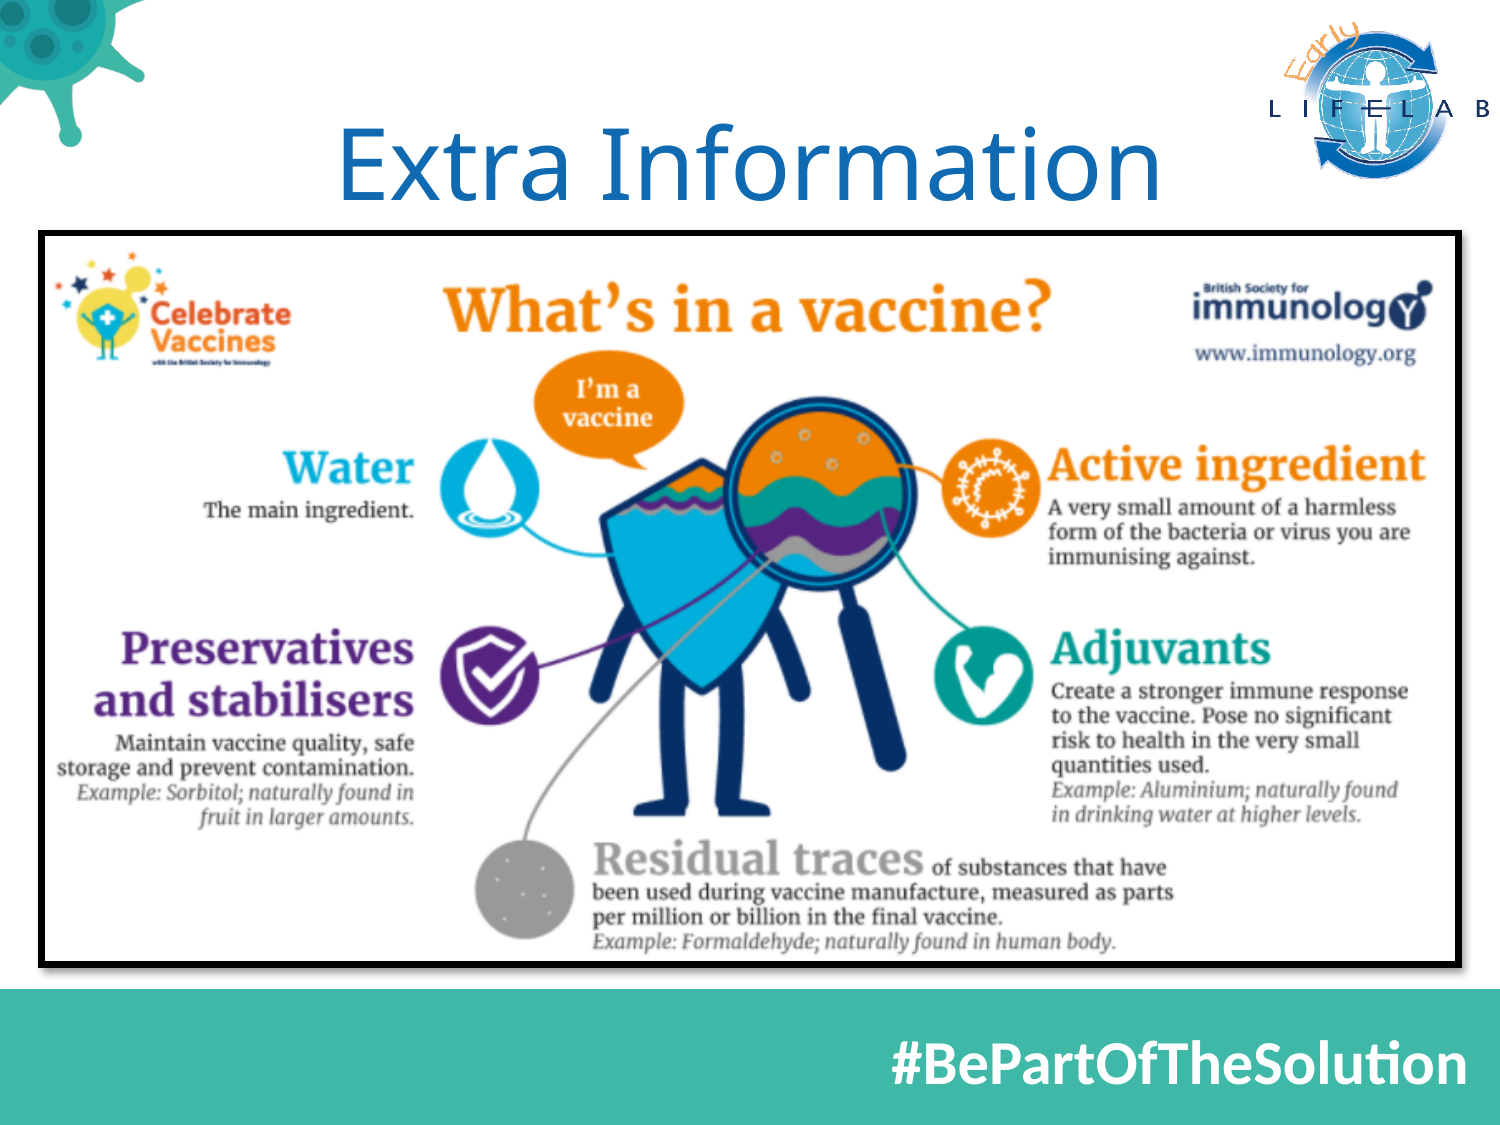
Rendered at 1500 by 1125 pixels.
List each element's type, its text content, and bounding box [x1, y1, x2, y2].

picture [0, 0, 208, 183]
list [44, 236, 1456, 962]
title Extra Information [103, 59, 1397, 229]
picture [1252, 19, 1500, 194]
